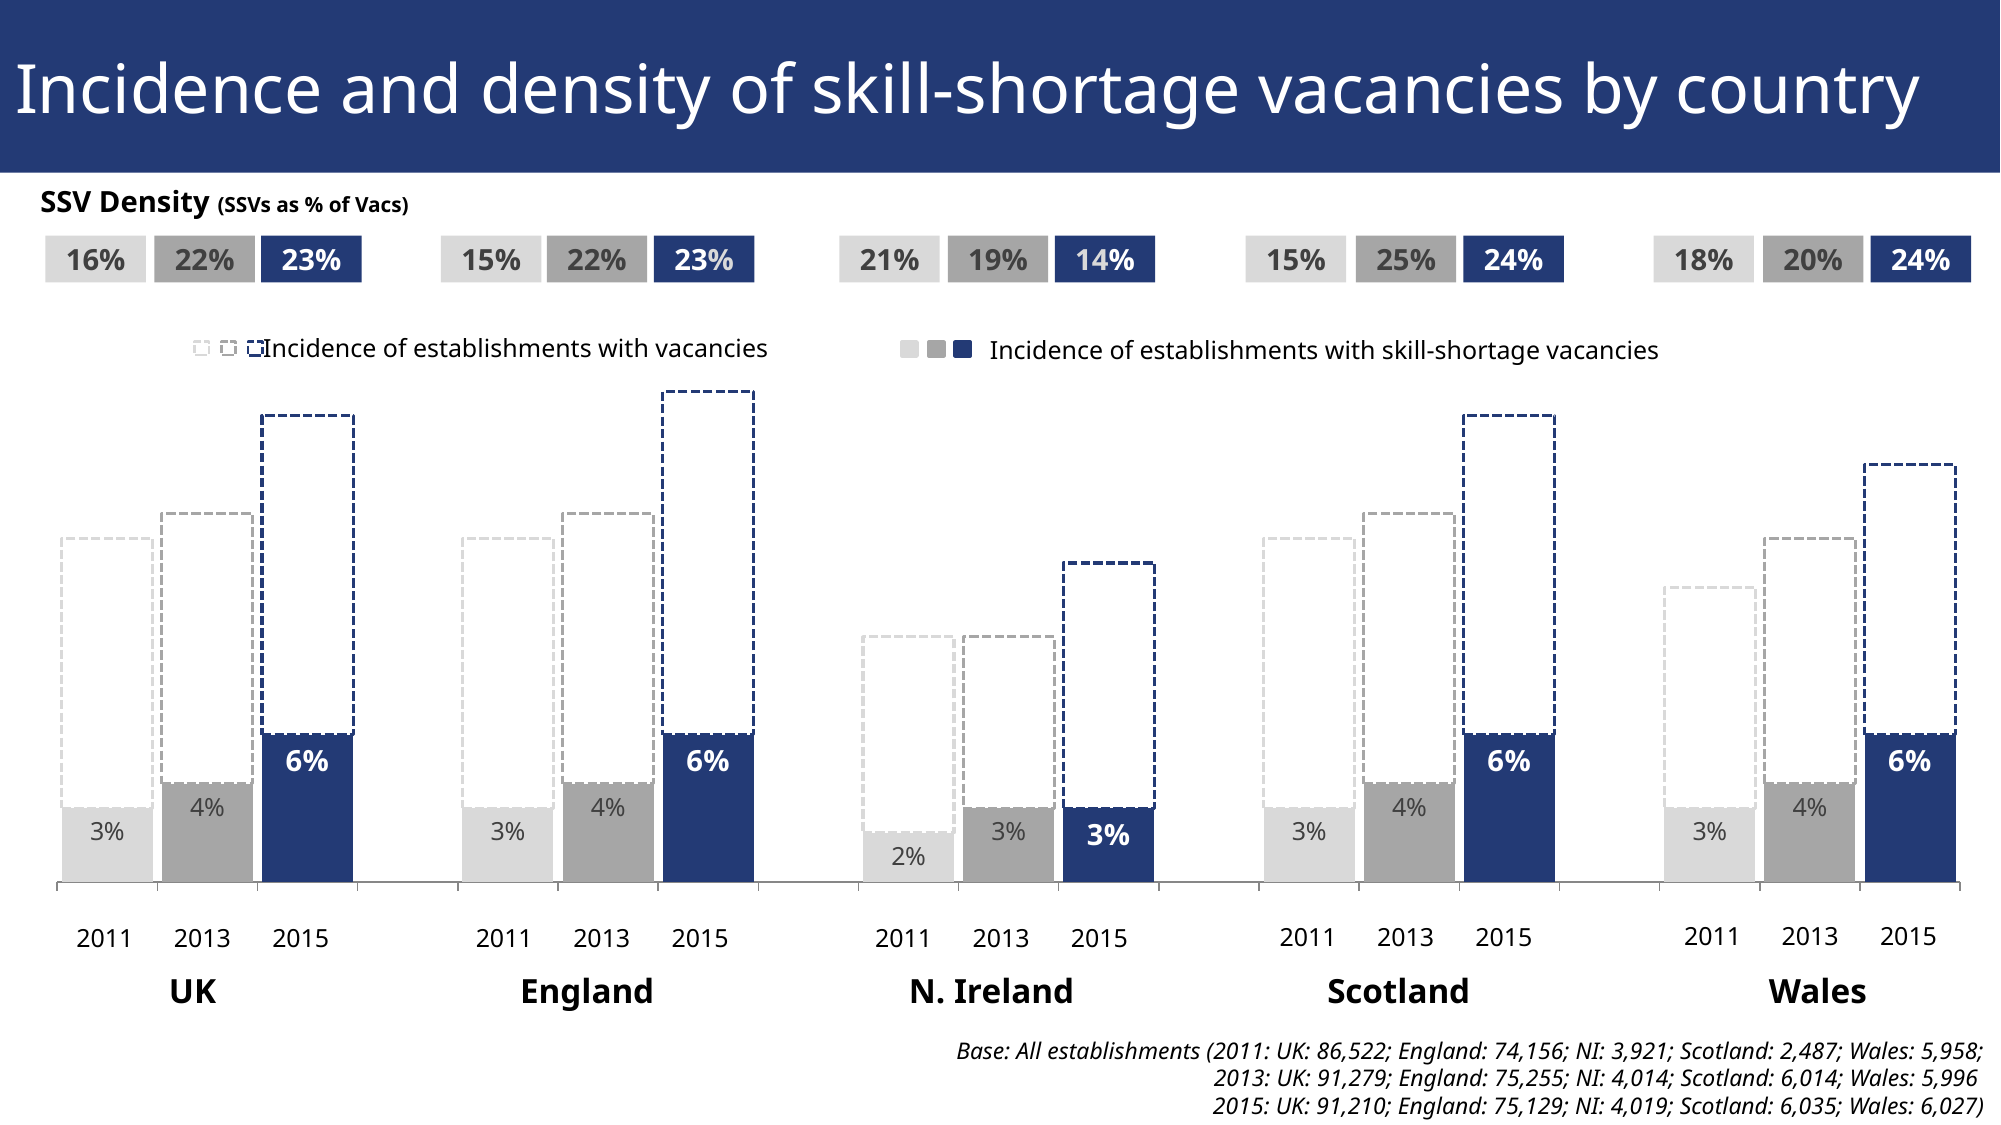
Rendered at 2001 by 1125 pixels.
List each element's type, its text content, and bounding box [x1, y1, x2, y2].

chart [0, 229, 1975, 1070]
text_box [194, 324, 1659, 373]
text_box Base: All establishments (2011: UK: 86,522; England: 74,156; NI: 3,921; Scotland: 2,487; Wales: 5,958; 2013: UK: 91,279; England: 75,255; NI: 4,014; Scotland: 6,014; Wales: 5,996 2015: UK: 91,210; England: 75,129; NI: 4,019; Scotland: 6,035; Wales: 6,027) [564, 1029, 2000, 1125]
text_box SSV Density (SSVs as % of Vacs) [25, 176, 491, 226]
title Incidence and density of skill-shortage vacancies by country [0, 0, 2000, 173]
table_cell 95m [564, 1029, 1979, 1081]
